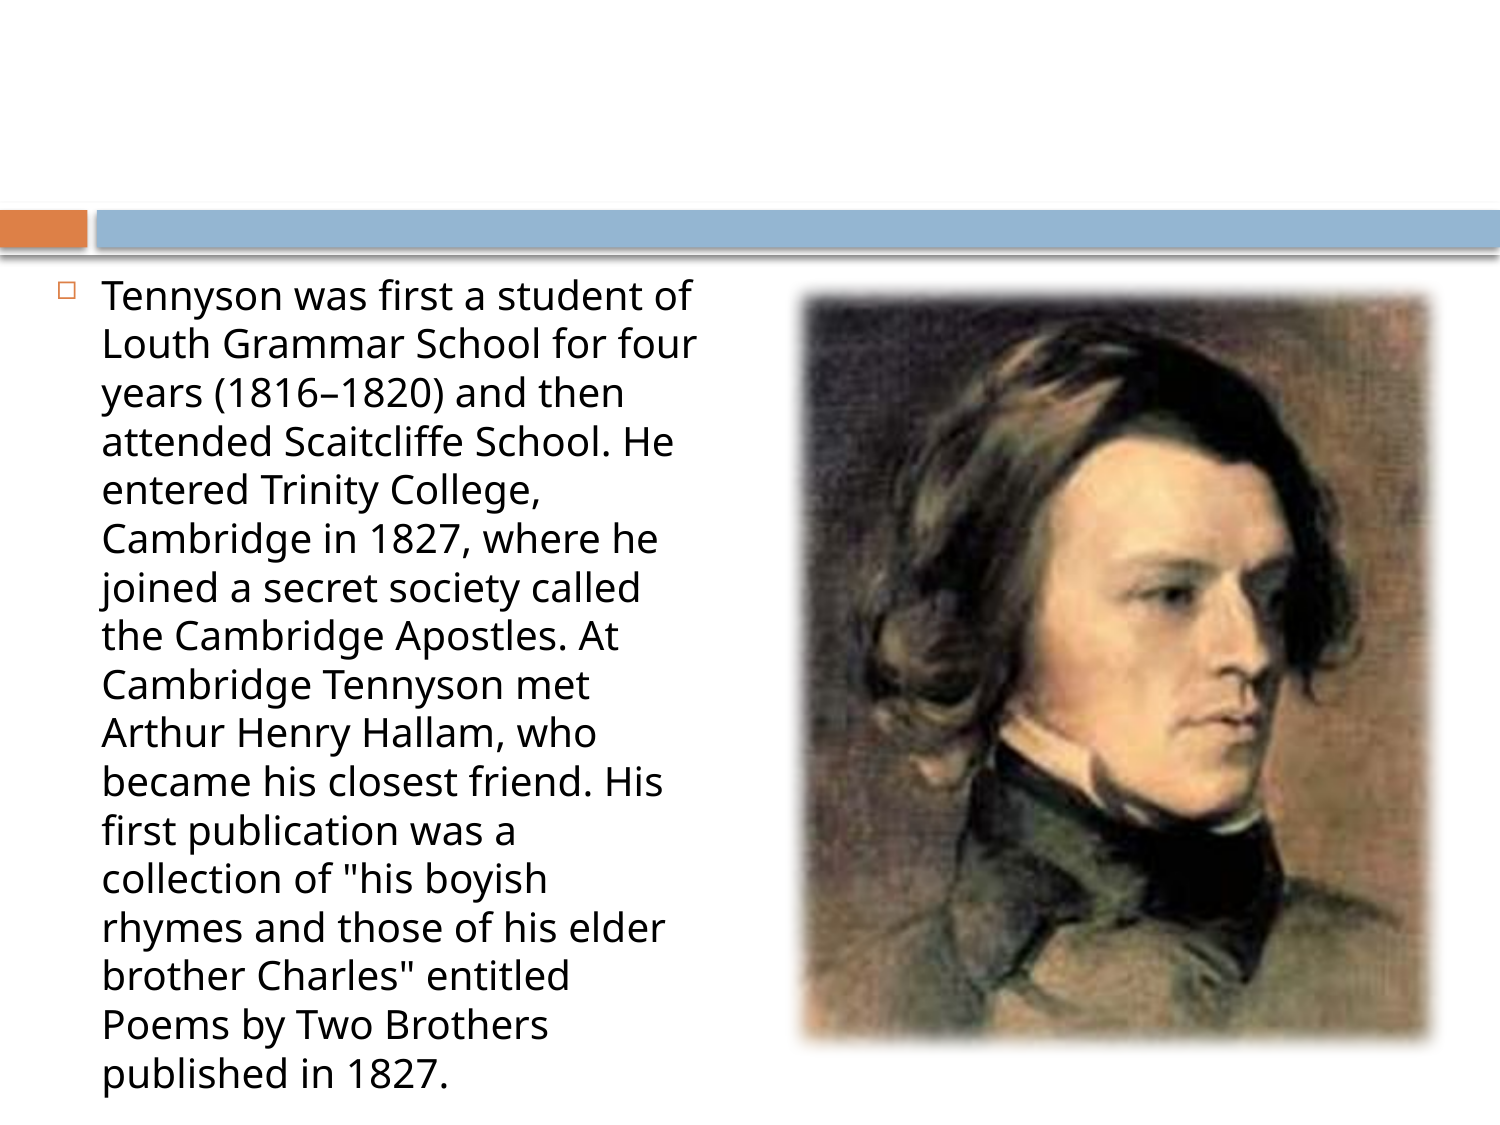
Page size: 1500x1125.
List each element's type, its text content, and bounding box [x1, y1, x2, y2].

picture [785, 278, 1448, 1058]
list Tennyson was first a student of Louth Grammar School for four years (1816–1820) and then attended Scaitcliffe School. He entered Trinity College, Cambridge in 1827, where he joined a secret society called the Cambridge Apostles. At Cambridge Tennyson met Arthur Henry Hallam, who became his closest friend. His first publication was a collection of "his boyish rhymes and those of his elder brother Charles" entitled Poems by Two Brothers published in 1827. [41, 262, 715, 1106]
